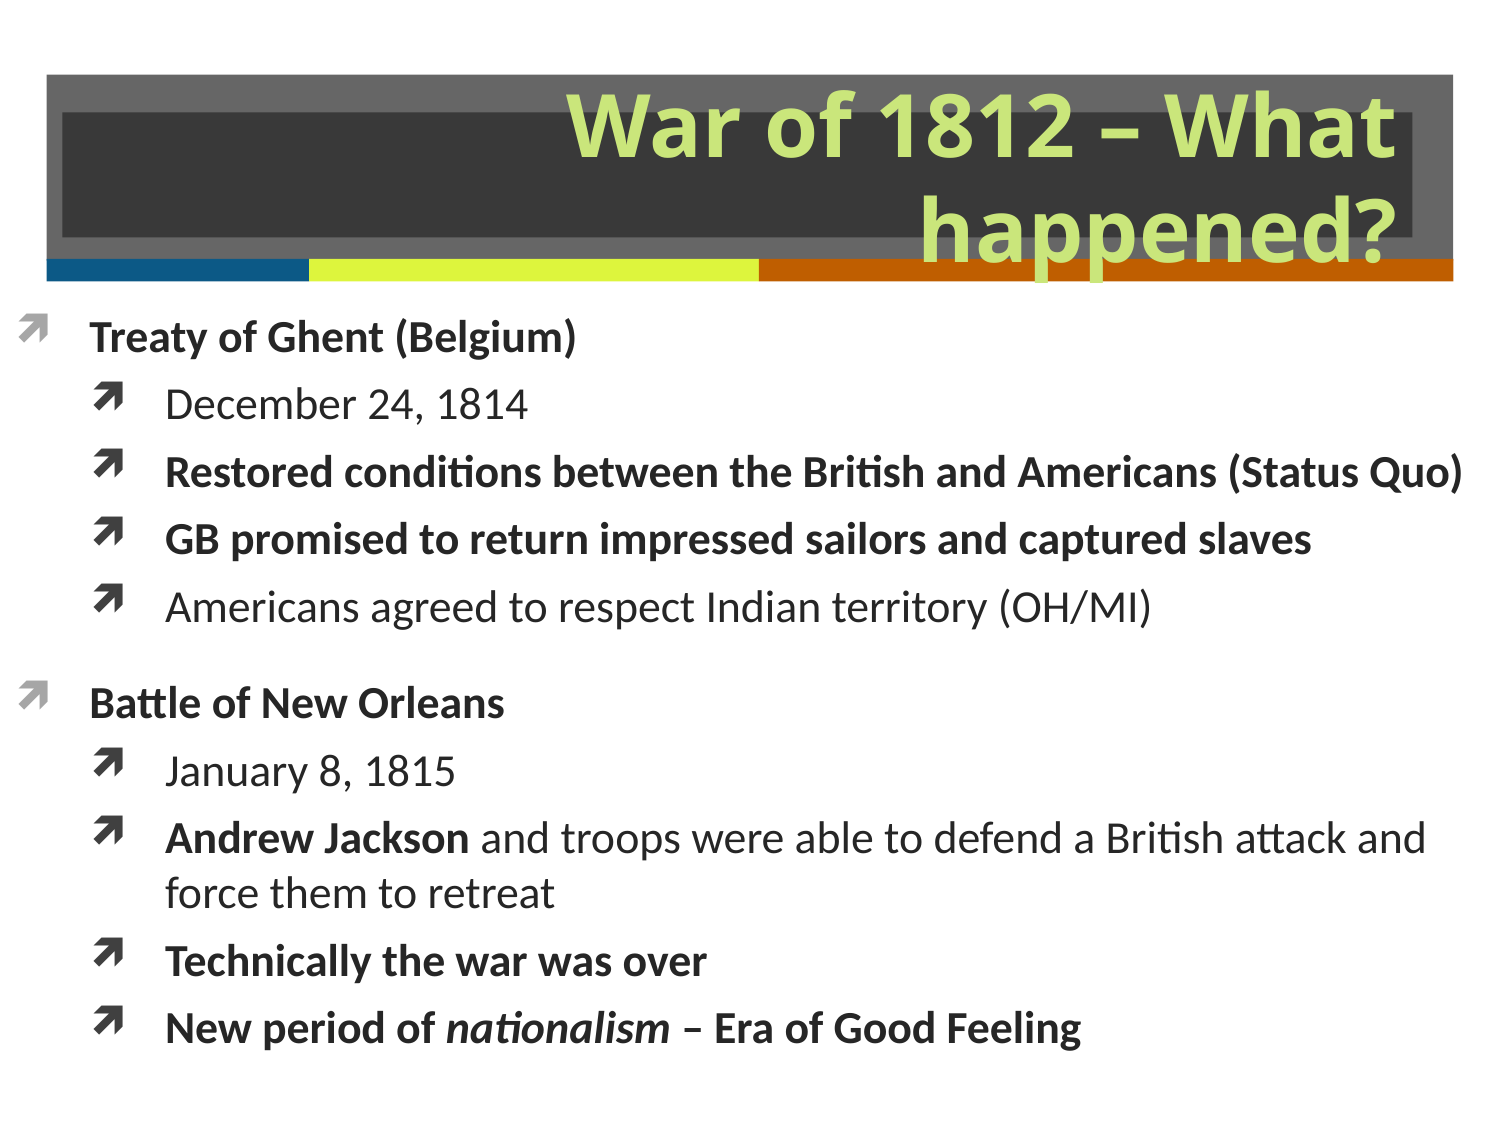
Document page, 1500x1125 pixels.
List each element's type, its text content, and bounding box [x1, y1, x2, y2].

list Treaty of Ghent (Belgium) December 24, 1814 Restored conditions between the British and Americans (Status Quo) GB promised to return impressed sailors and captured slaves Americans agreed to respect Indian territory (OH/MI) Battle of New Orleans January 8, 1815 Andrew Jackson and troops were able to defend a British attack and force them to retreat Technically the war was over New period of nationalism – Era of Good Feeling [0, 298, 1500, 1125]
title War of 1812 – What happened? [62, 112, 1413, 238]
